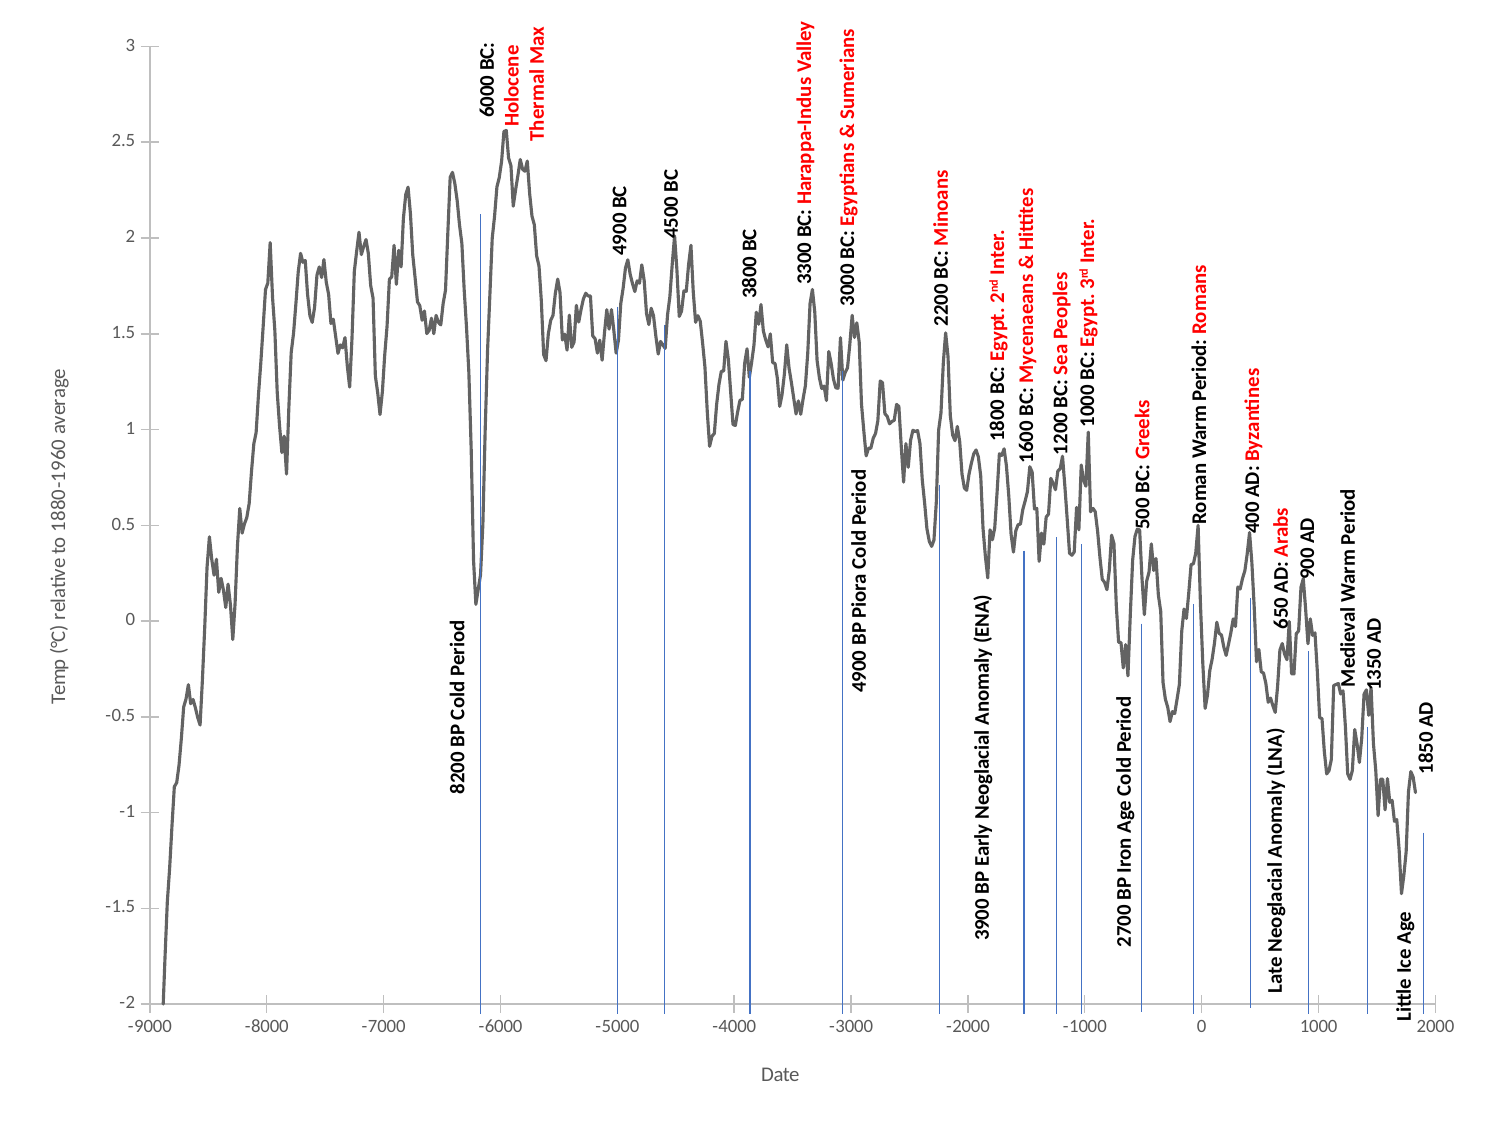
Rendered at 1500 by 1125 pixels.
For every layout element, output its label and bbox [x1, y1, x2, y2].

text_box [0, 0, 1500, 1125]
